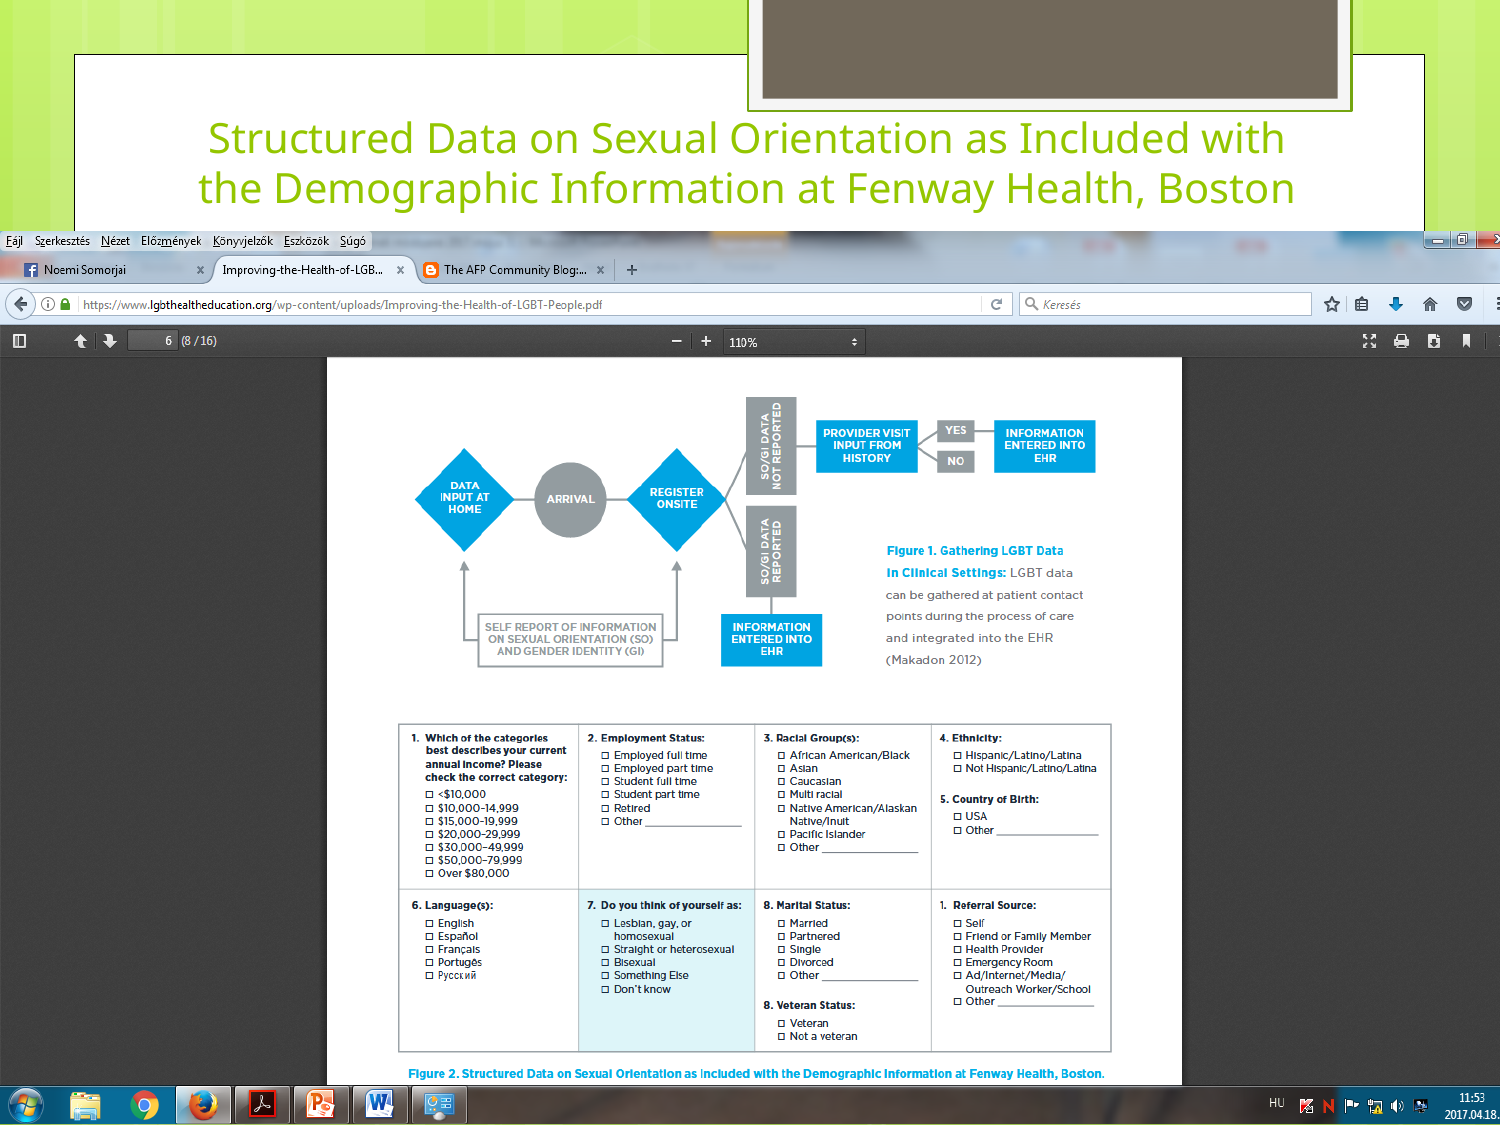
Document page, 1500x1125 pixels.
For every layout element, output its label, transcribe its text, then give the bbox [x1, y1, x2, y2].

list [0, 231, 1500, 1124]
title Structured Data on Sexual Orientation as Included with the Demographic Information at Fenway Health, Boston [171, 90, 1324, 220]
